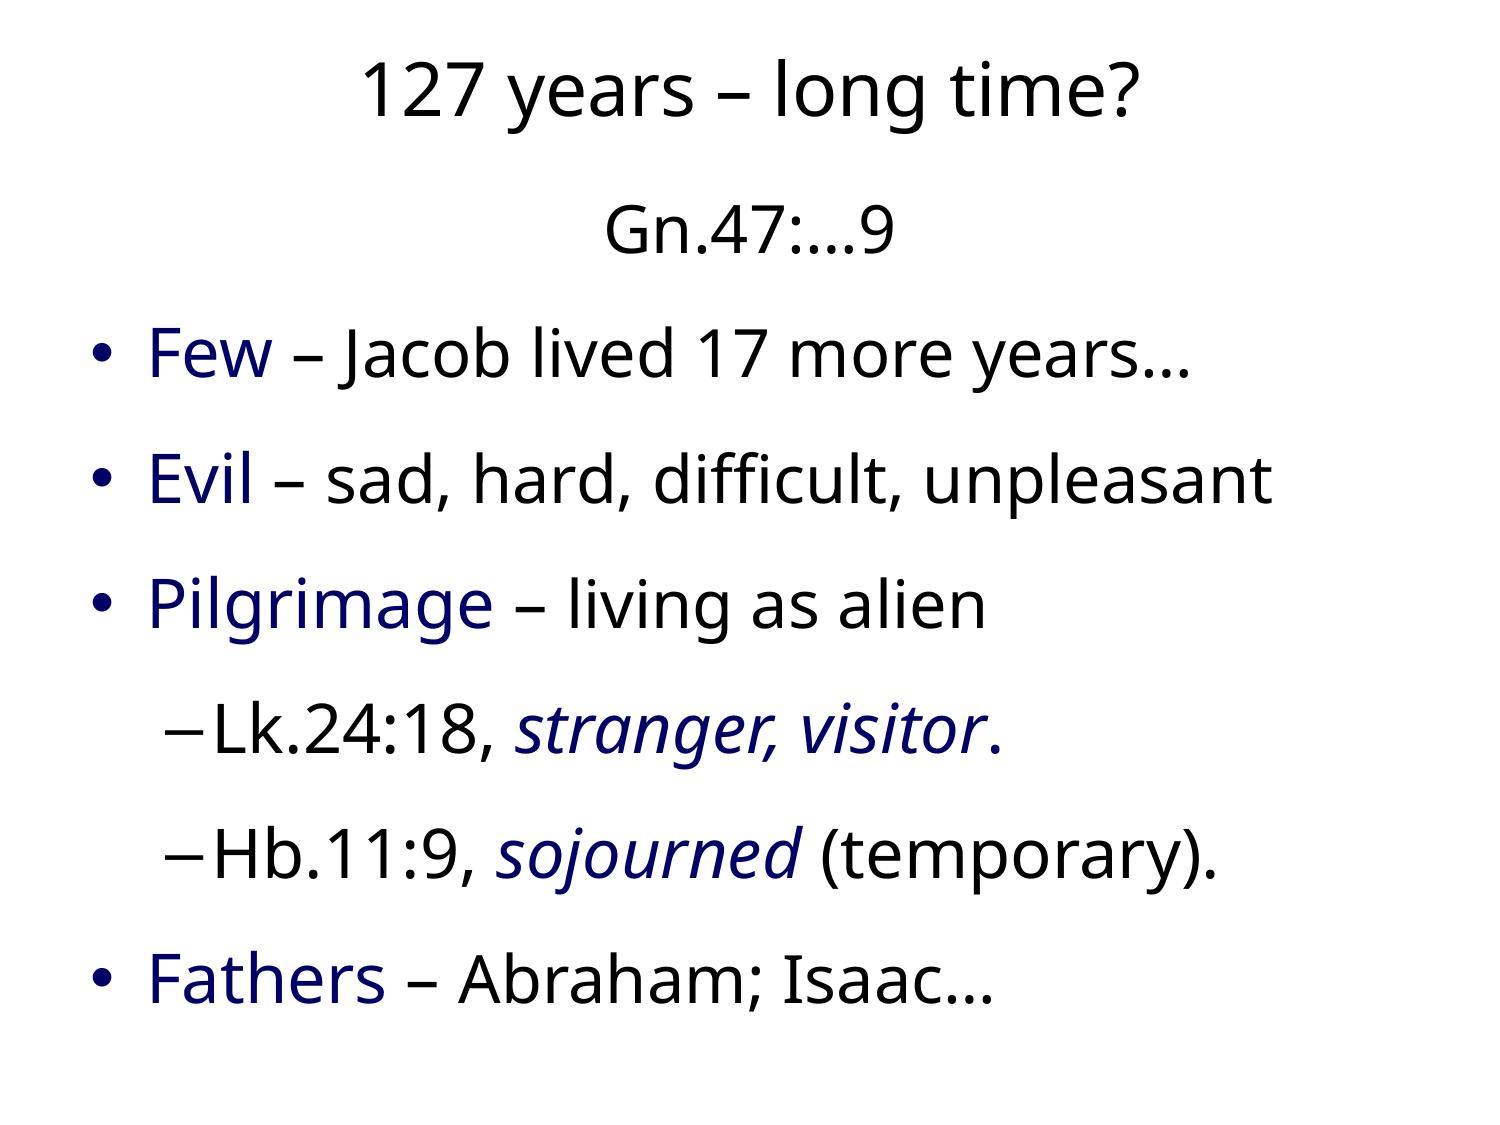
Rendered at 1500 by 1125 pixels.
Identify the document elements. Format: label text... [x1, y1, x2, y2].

list Gn.47:…9 Few – Jacob lived 17 more years… Evil – sad, hard, difficult, unpleasant Pilgrimage – living as alien Lk.24:18, stranger, visitor. Hb.11:9, sojourned (temporary). Fathers – Abraham; Isaac… [75, 174, 1425, 1100]
title 127 years – long time? [112, 12, 1388, 163]
